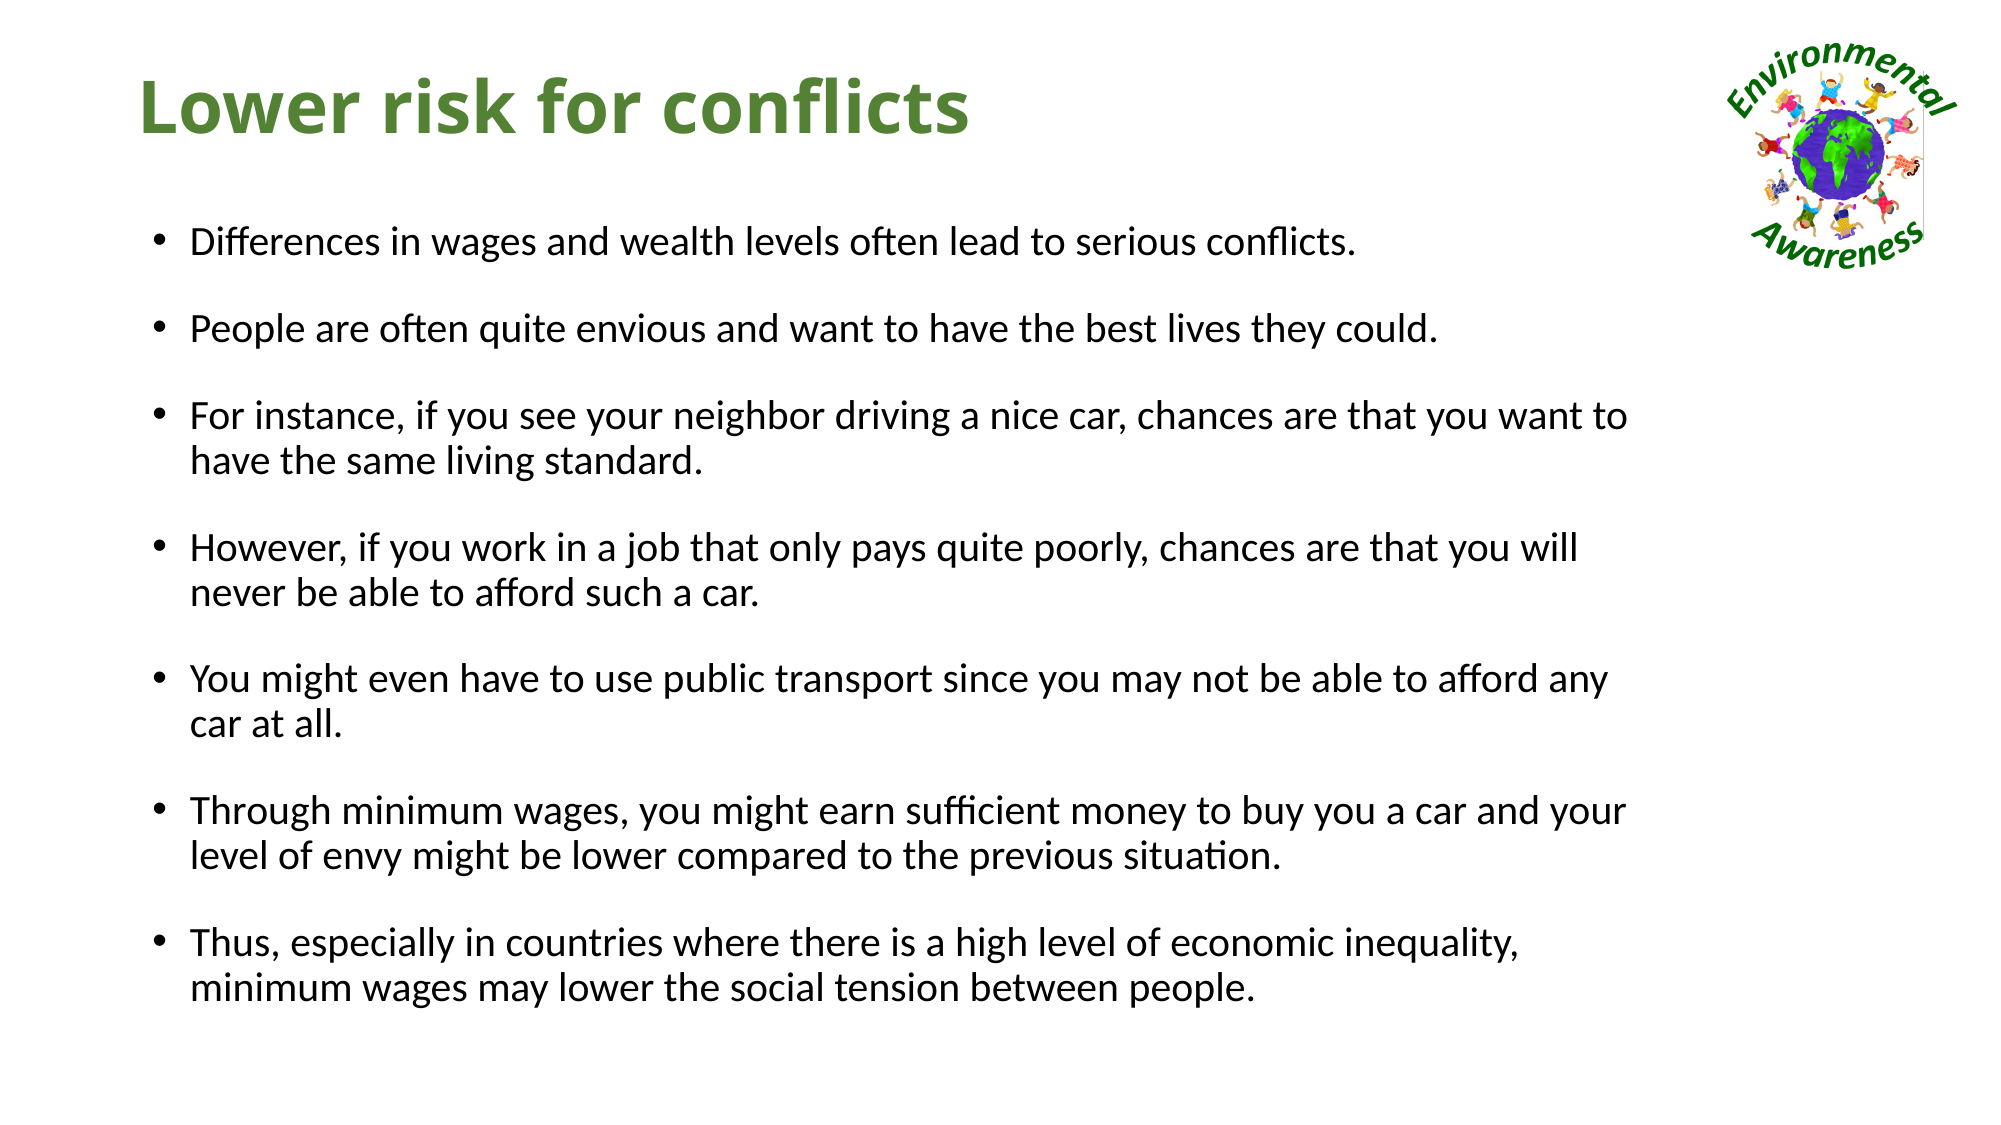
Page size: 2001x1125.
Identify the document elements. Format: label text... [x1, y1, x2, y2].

list Differences in wages and wealth levels often lead to serious conflicts. People are often quite envious and want to have the best lives they could. For instance, if you see your neighbor driving a nice car, chances are that you want to have the same living standard. However, if you work in a job that only pays quite poorly, chances are that you will never be able to afford such a car. You might even have to use public transport since you may not be able to afford any car at all. Through minimum wages, you might earn sufficient money to buy you a car and your level of envy might be lower compared to the previous situation. Thus, especially in countries where there is a high level of economic inequality, minimum wages may lower the social tension between people. [137, 212, 1650, 1021]
title Lower risk for conflicts [122, 59, 1650, 160]
picture [1716, 35, 1962, 278]
